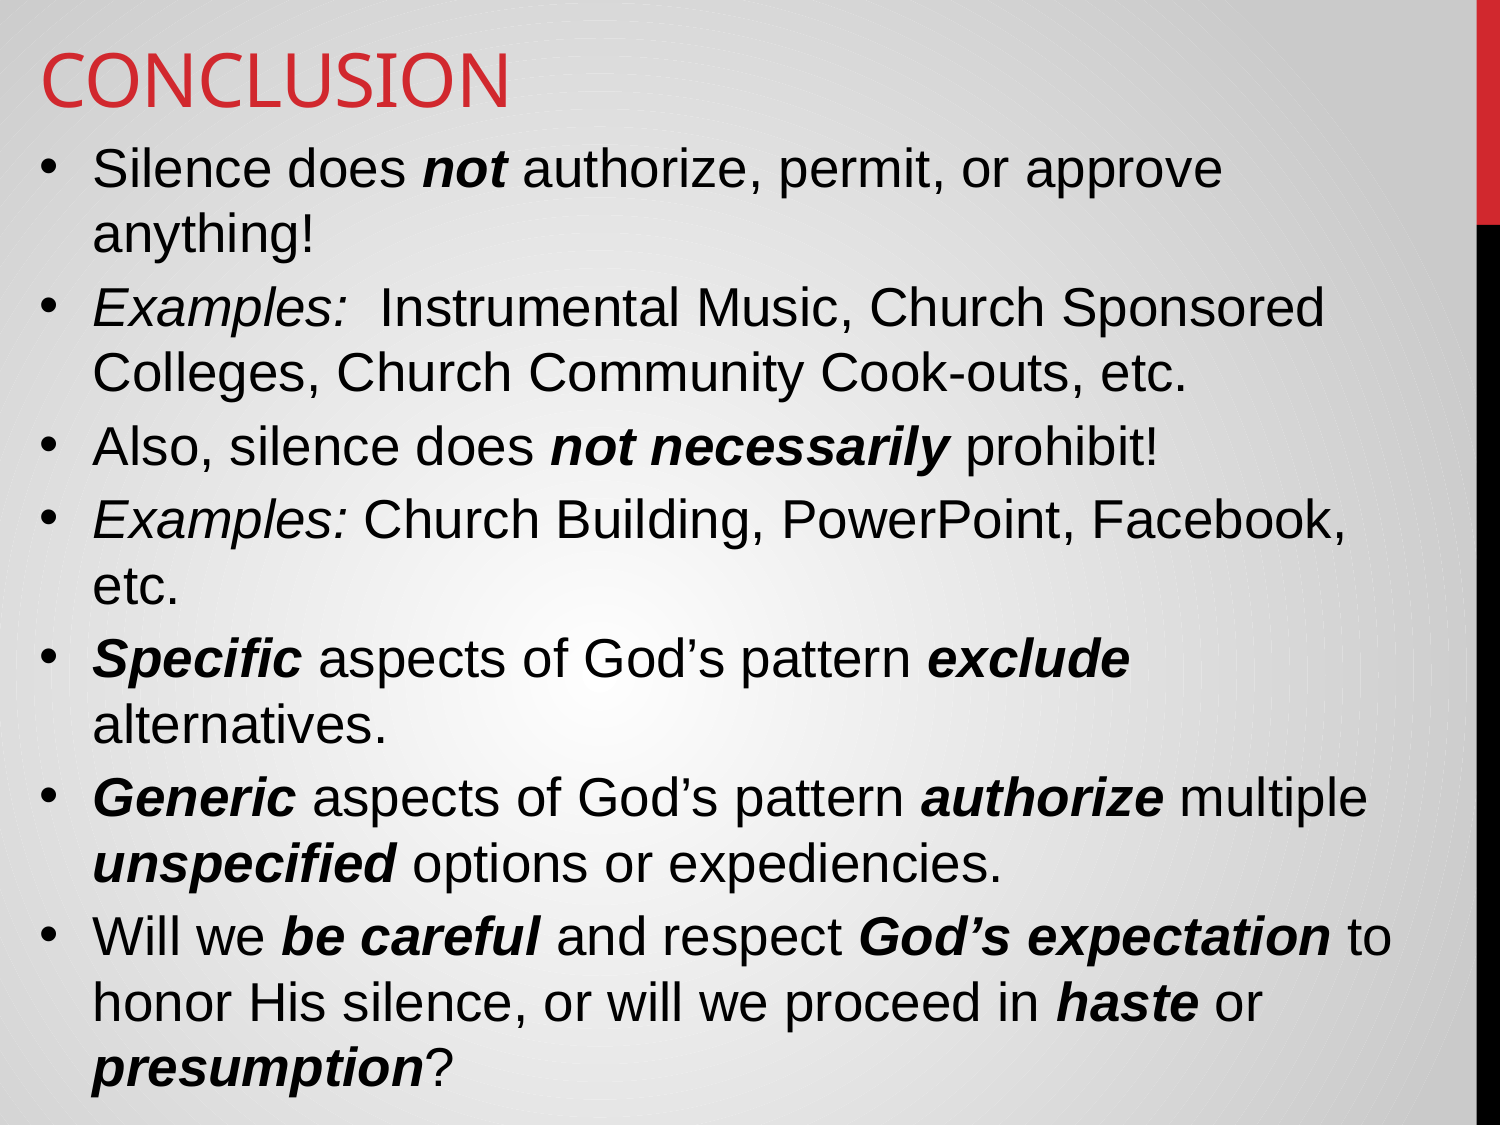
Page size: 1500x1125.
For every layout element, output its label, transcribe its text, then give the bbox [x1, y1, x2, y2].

list Silence does not authorize, permit, or approve anything! Examples: Instrumental Music, Church Sponsored Colleges, Church Community Cook-outs, etc. Also, silence does not necessarily prohibit! Examples: Church Building, PowerPoint, Facebook, etc. Specific aspects of God’s pattern exclude alternatives. Generic aspects of God’s pattern authorize multiple unspecified options or expediencies. Will we be careful and respect God’s expectation to honor His silence, or will we proceed in haste or presumption? [24, 125, 1450, 1113]
title Conclusion [24, 25, 1450, 125]
